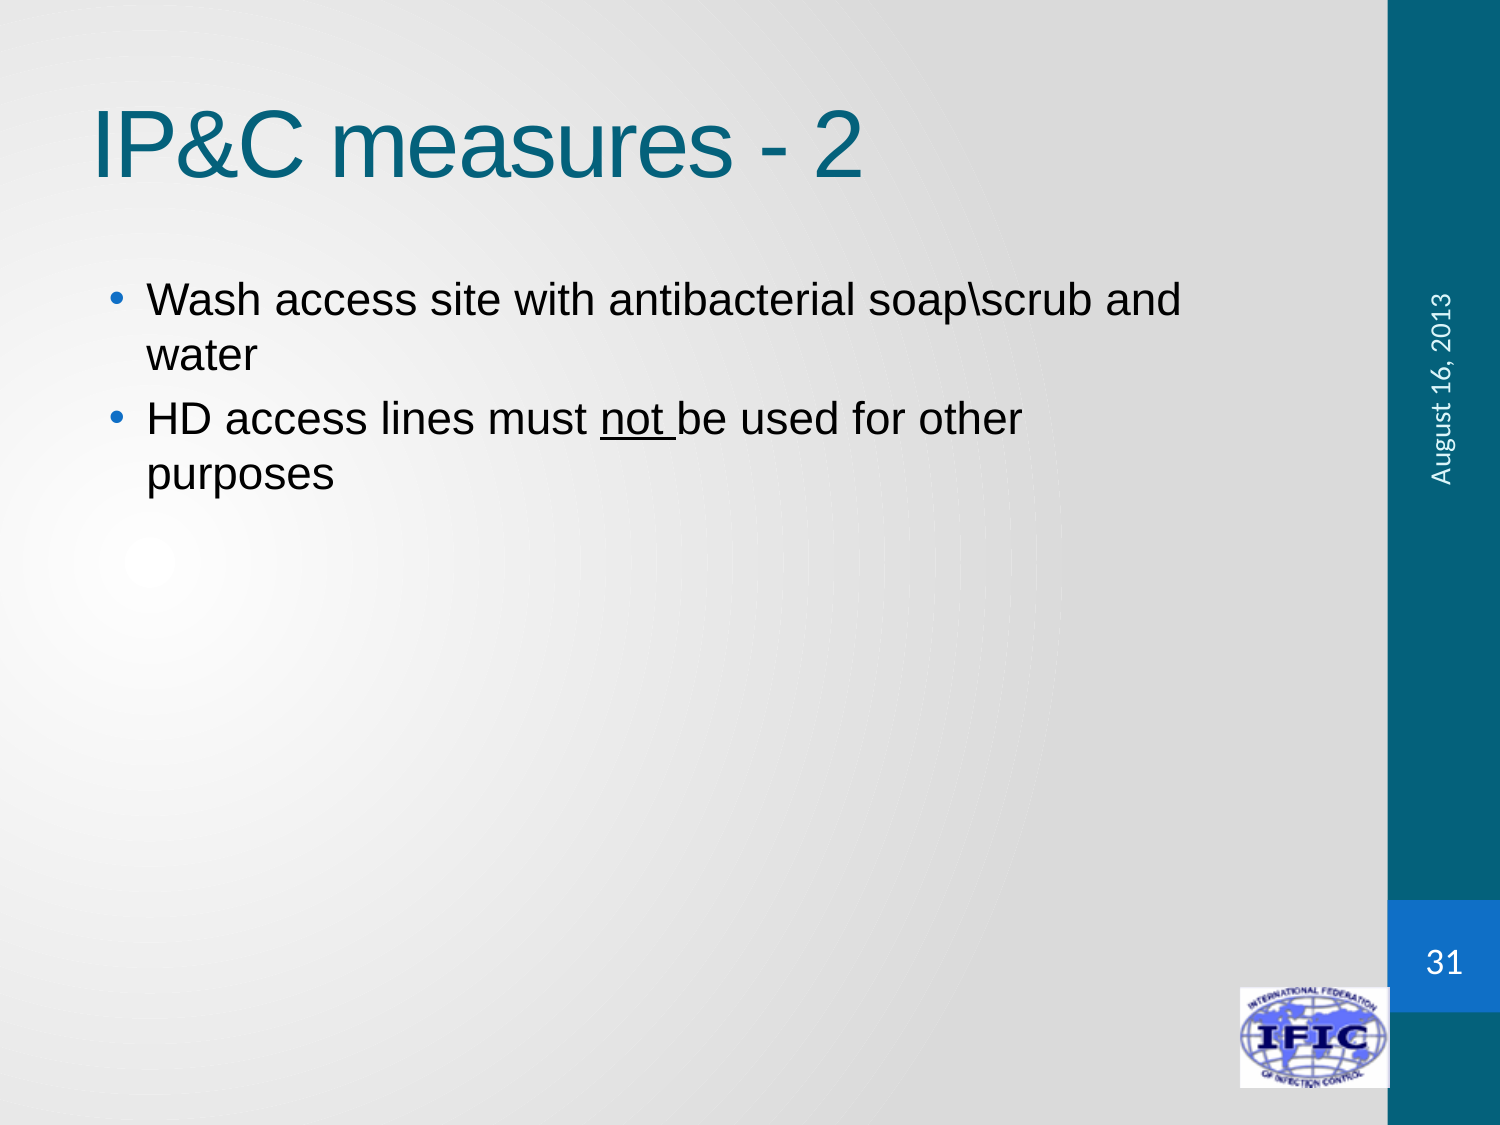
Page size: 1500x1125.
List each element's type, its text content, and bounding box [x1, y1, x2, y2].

title IP&C measures - 2 [75, 45, 1325, 233]
slide_number 31 [1397, 925, 1492, 994]
list Wash access site with antibacterial soap\scrub and water HD access lines must not be used for other purposes [75, 262, 1211, 1050]
picture [1239, 987, 1390, 1088]
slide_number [1408, 100, 1469, 501]
